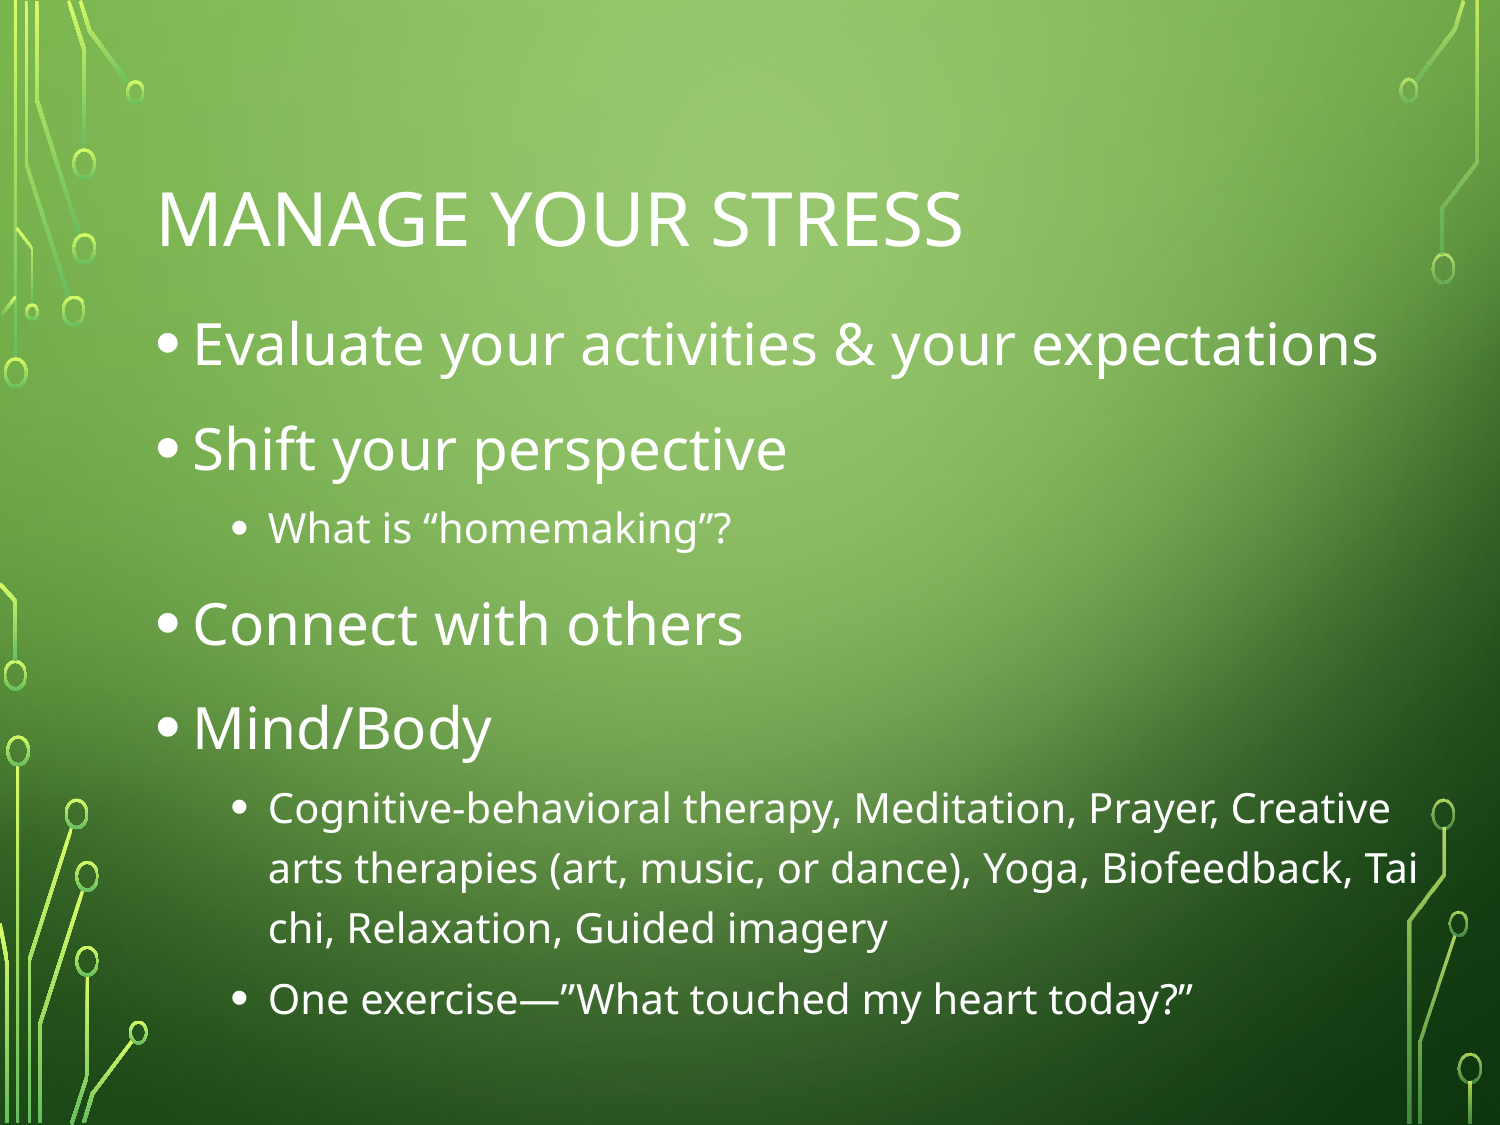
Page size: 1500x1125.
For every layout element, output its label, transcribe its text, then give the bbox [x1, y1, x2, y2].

list Evaluate your activities & your expectations Shift your perspective What is “homemaking”? Connect with others Mind/Body Cognitive-behavioral therapy, Meditation, Prayer, Creative arts therapies (art, music, or dance), Yoga, Biofeedback, Tai chi, Relaxation, Guided imagery One exercise—”What touched my heart today?” [140, 285, 1435, 1082]
title Manage your stress [140, 101, 1360, 285]
